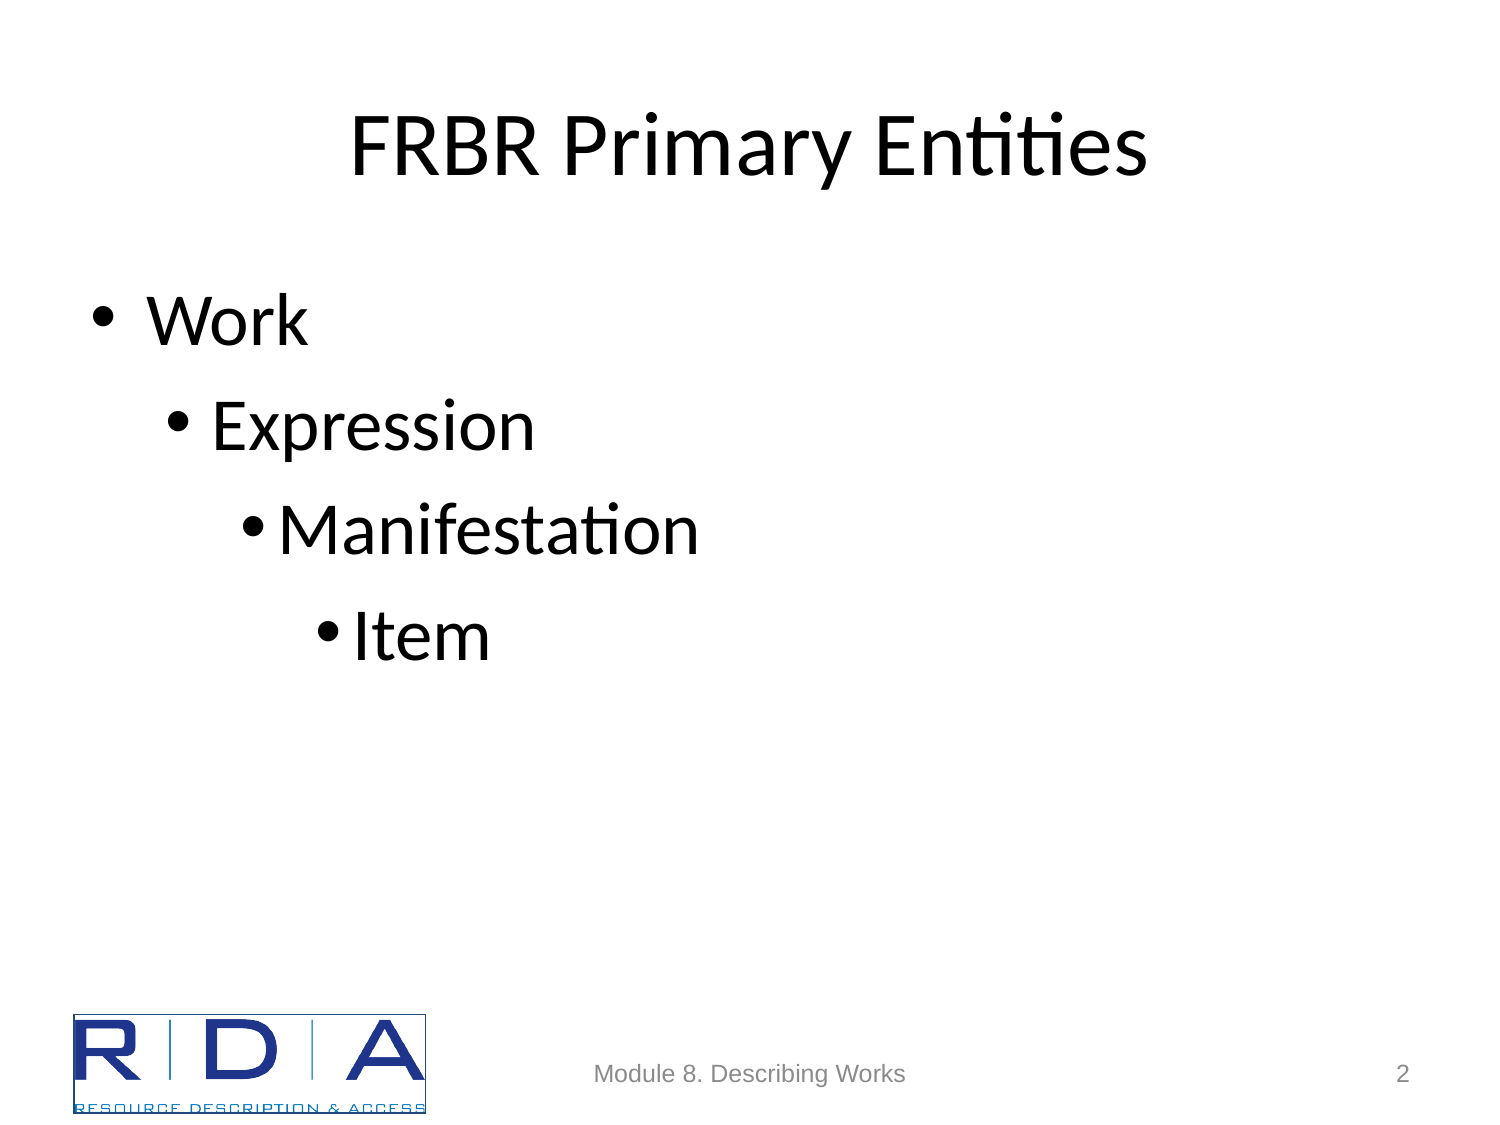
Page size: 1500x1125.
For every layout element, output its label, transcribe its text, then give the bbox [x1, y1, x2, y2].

list Work Expression Manifestation Item [75, 262, 1425, 1005]
footer Module 8. Describing Works [512, 1042, 988, 1103]
picture [75, 1015, 425, 1112]
slide_number 2 [1074, 1042, 1425, 1103]
title FRBR Primary Entities [75, 45, 1425, 233]
